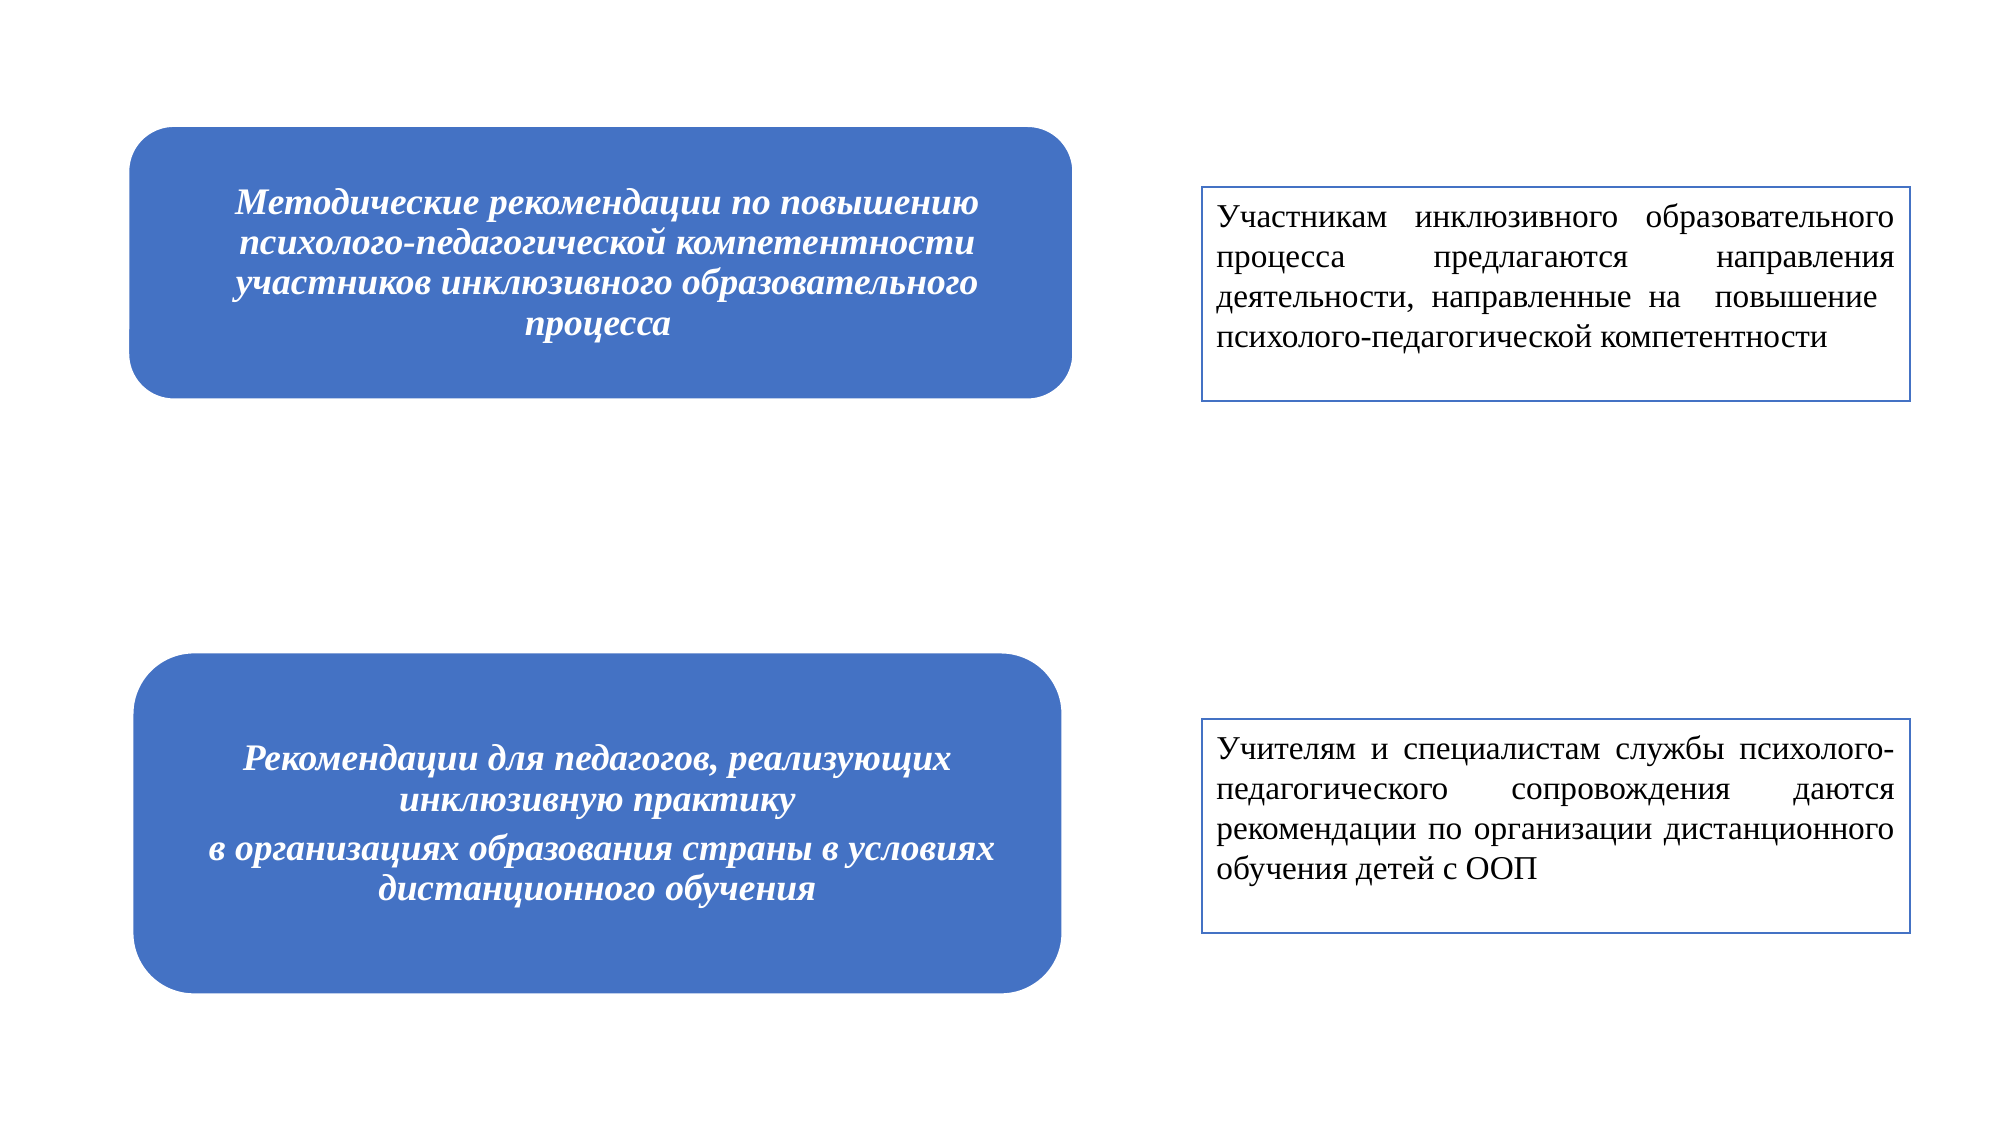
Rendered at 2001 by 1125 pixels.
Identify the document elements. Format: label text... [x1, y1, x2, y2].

text_box Участникам инклюзивного образовательного процесса предлагаются направления деятельности, направленные на повышение психолого-педагогической компетентности [1201, 186, 1911, 402]
text_box Учителям и специалистам службы психолого-педагогического сопровождения даются рекомендации по организации дистанционного обучения детей с ООП [1201, 718, 1911, 934]
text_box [132, 652, 1063, 995]
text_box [128, 125, 1074, 422]
